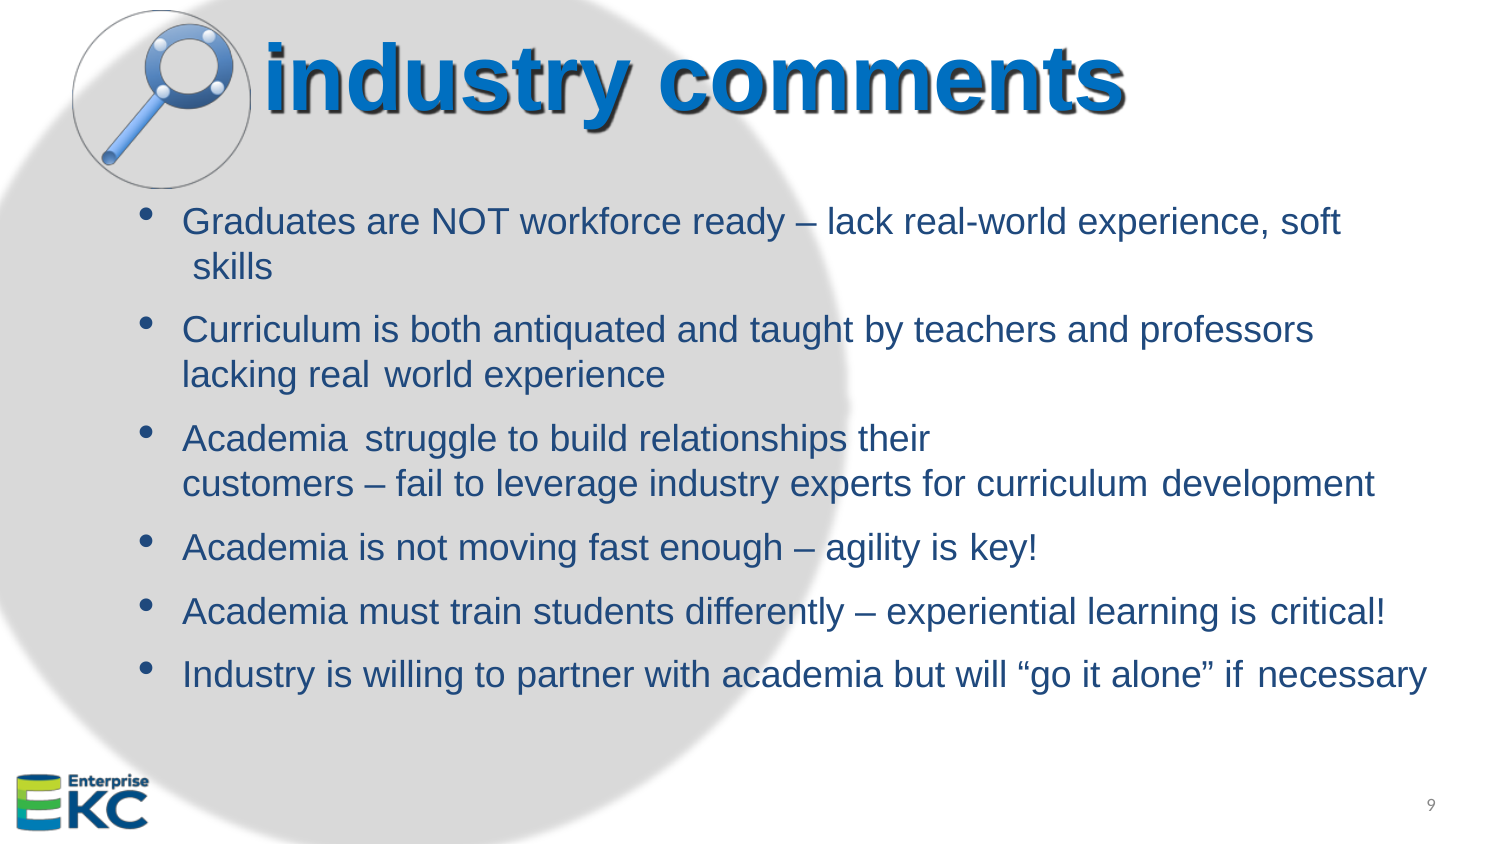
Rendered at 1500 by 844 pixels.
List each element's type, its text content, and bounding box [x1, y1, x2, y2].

text_box customers – fail to leverage industry experts for curriculum development Academia is not moving fast enough – agility is key! Academia must train students differently – experiential learning is critical! Industry is willing to partner with academia but will “go it alone” if necessary [138, 438, 1433, 696]
text_box [72, 10, 251, 189]
text_box Academia [138, 412, 363, 438]
picture [0, 0, 868, 844]
list Graduates are NOT workforce ready – lack real-world experience, soft skills Curriculum is both antiquated and taught by teachers and professors lacking real world experience [104, 195, 1396, 672]
title industry comments [260, 14, 1129, 158]
text_box [205, 0, 1189, 194]
text_box struggle to build relationships their [363, 412, 1208, 438]
slide_number 9 [1423, 795, 1449, 844]
